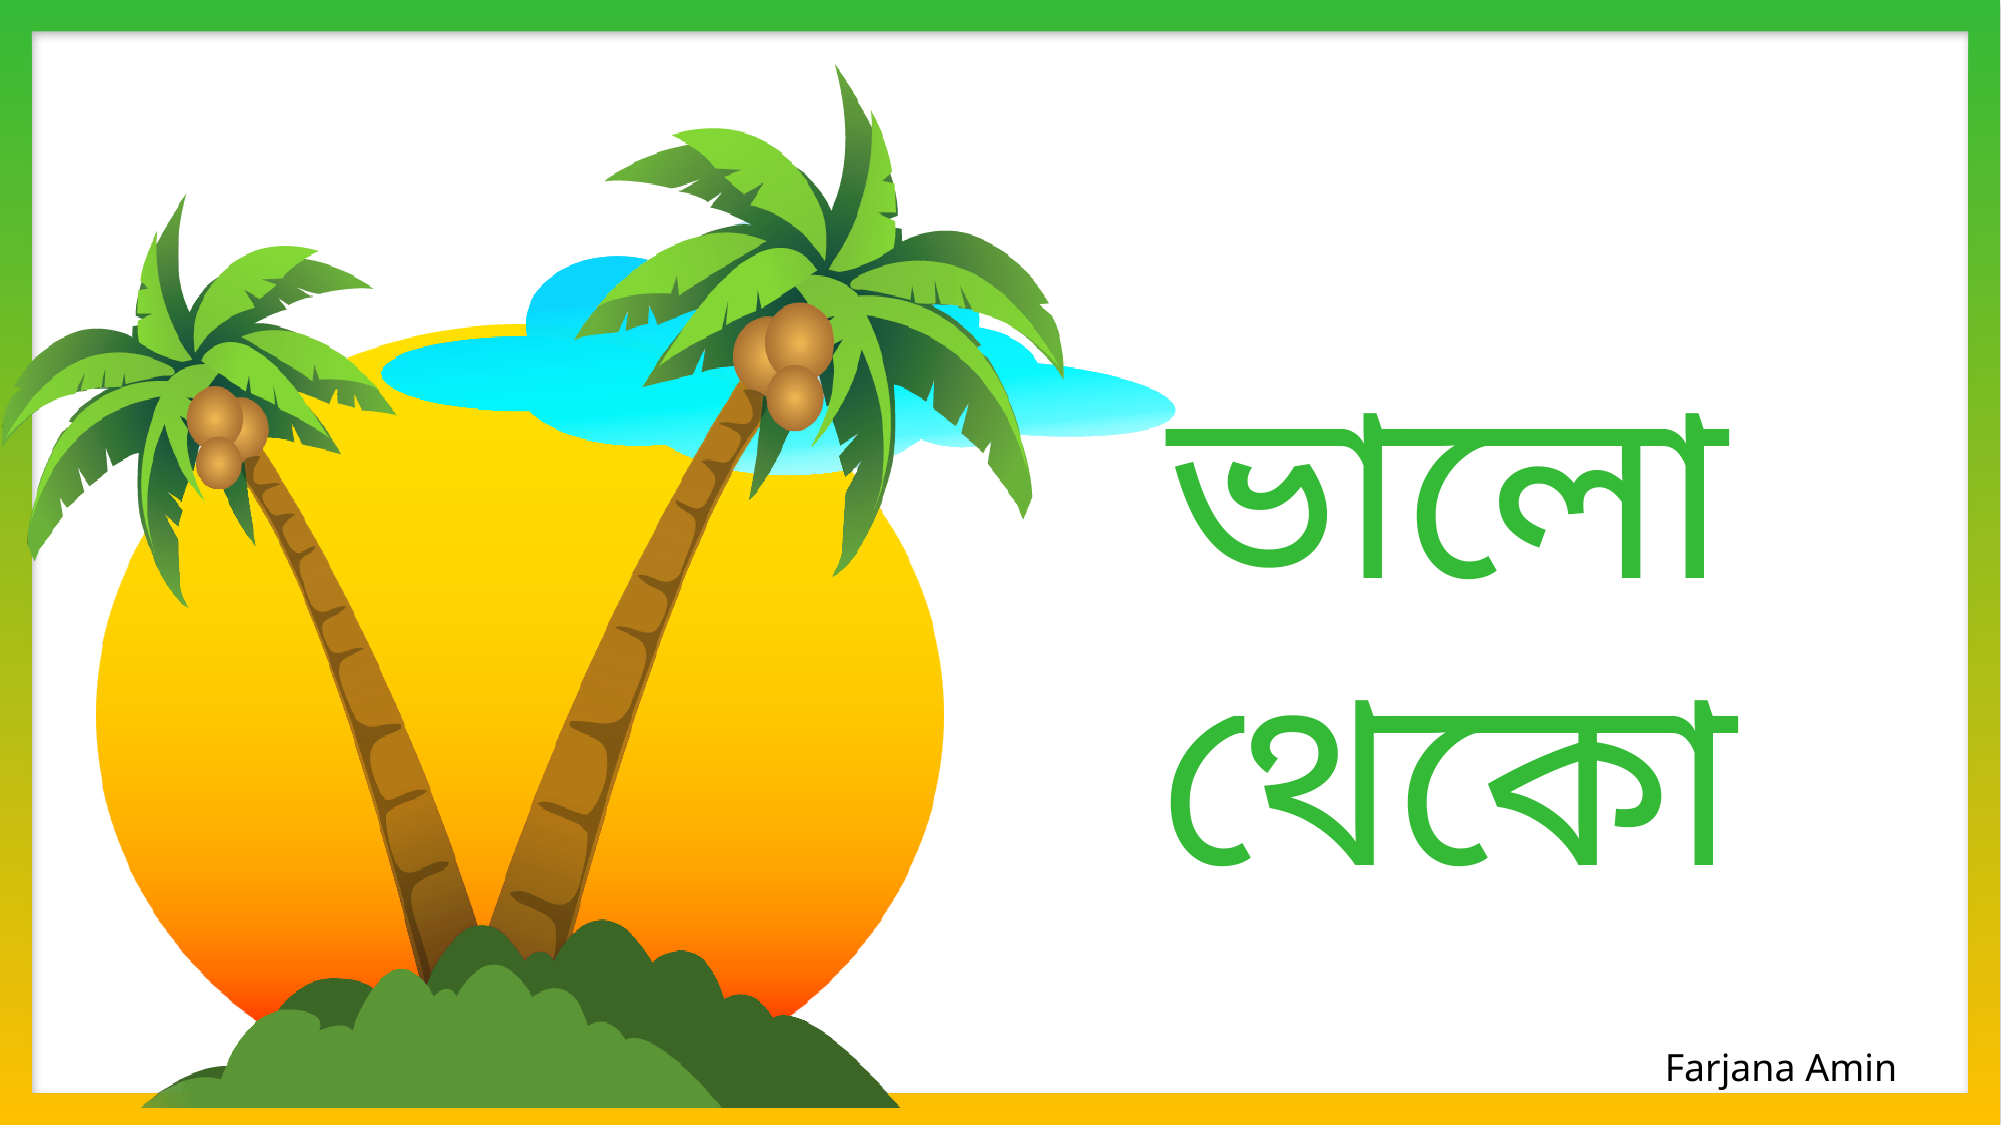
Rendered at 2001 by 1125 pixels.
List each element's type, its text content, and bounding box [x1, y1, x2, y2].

text_box ভালো থেকো [1210, 331, 1771, 921]
picture [0, 41, 1210, 1125]
